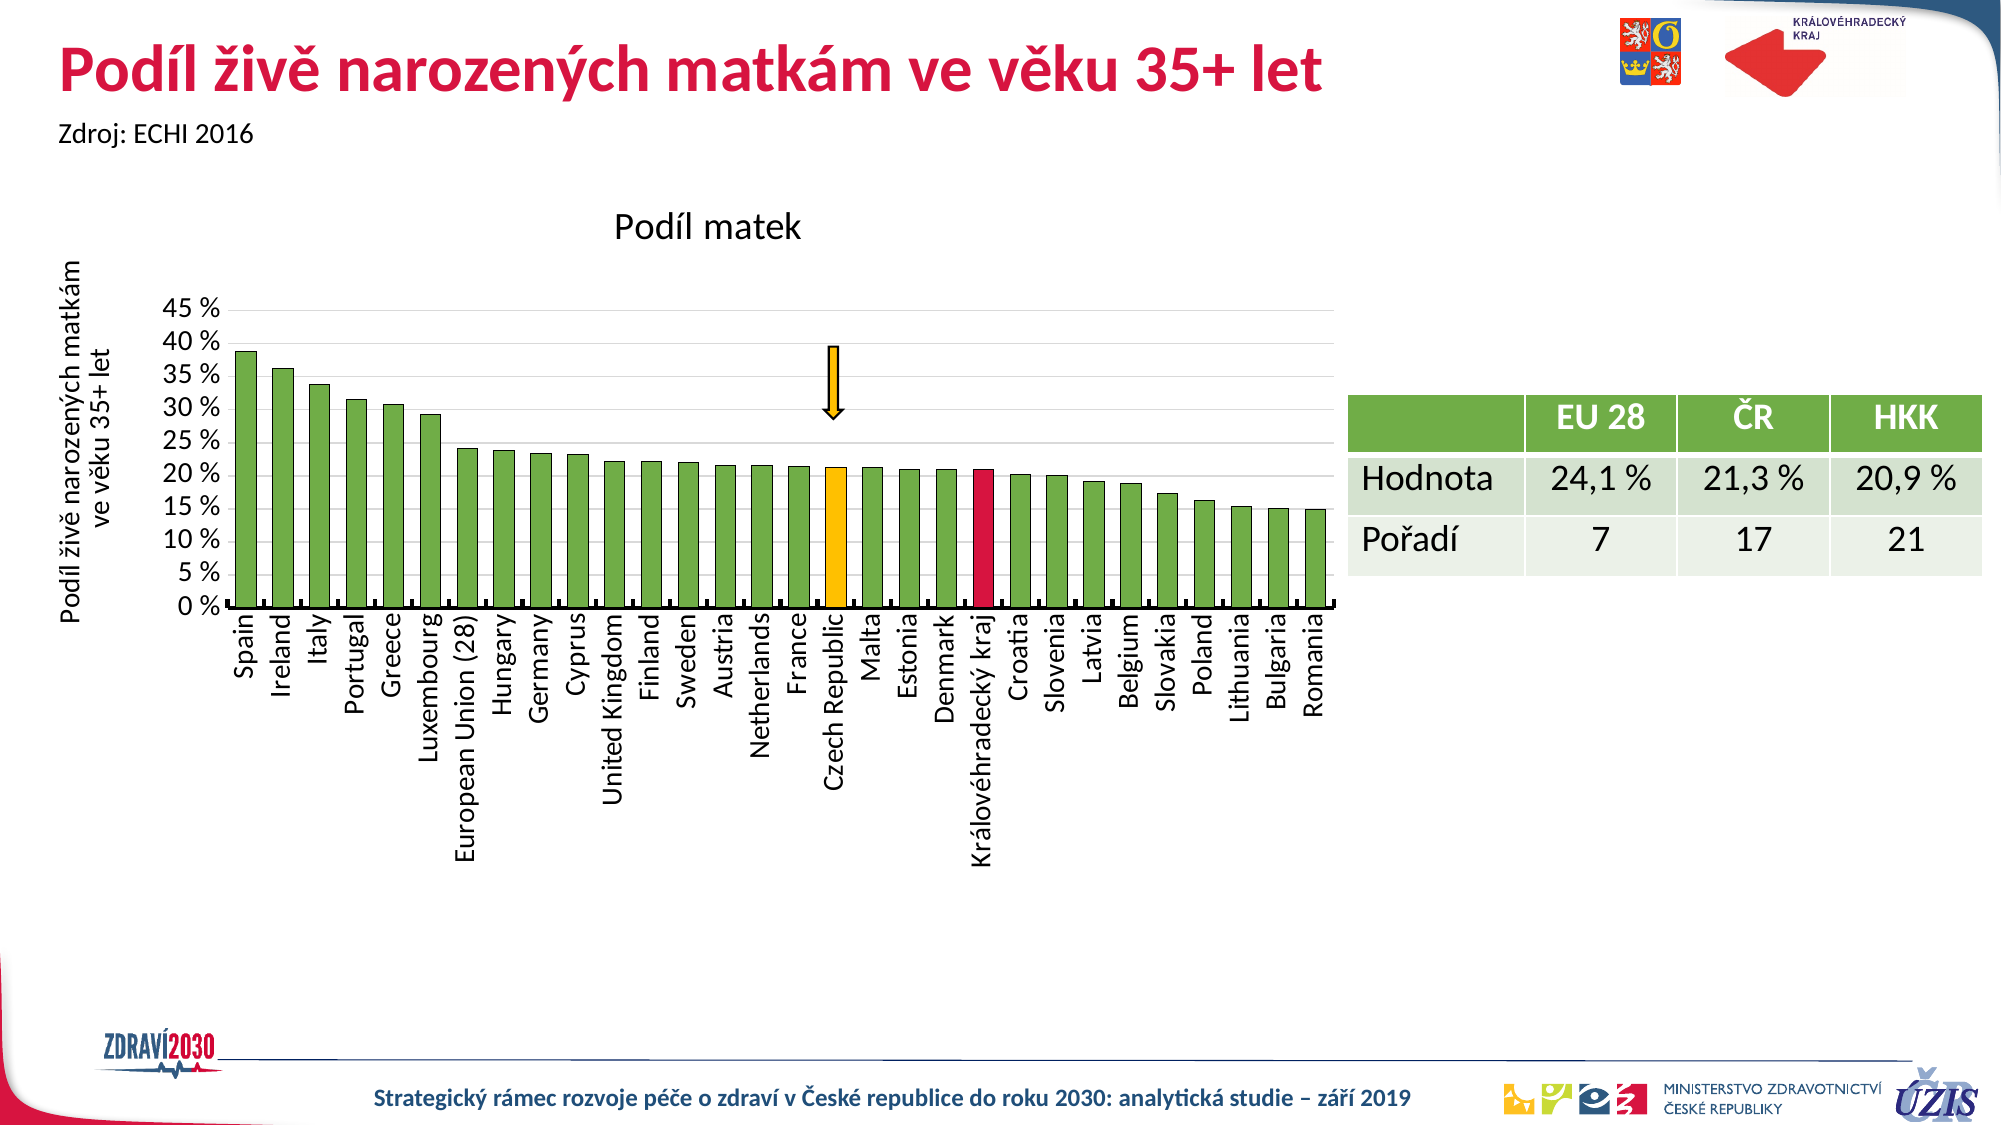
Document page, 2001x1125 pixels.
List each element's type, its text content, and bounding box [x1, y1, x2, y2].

table_cell 7 [1526, 517, 1676, 576]
table_cell 17 [1678, 517, 1829, 576]
picture [1620, 18, 1681, 26]
text_box Zdroj: ECHI 2016 [43, 107, 270, 157]
table_header EU 28 [1526, 395, 1676, 452]
table_header [1361, 395, 1524, 452]
table_cell 24,1 % [1526, 458, 1676, 515]
chart [32, 198, 1361, 883]
table_cell Hodnota [1361, 458, 1524, 515]
picture [94, 1028, 223, 1079]
table_cell 20,9 % [1831, 458, 1982, 515]
table_header HKK [1831, 395, 1982, 452]
table_cell Pořadí [1361, 517, 1524, 576]
table_header ČR [1678, 395, 1829, 452]
picture [1725, 16, 1906, 97]
table_cell 21,3 % [1678, 458, 1829, 515]
title Podíl živě narozených matkám ve věku 35+ let [44, 26, 1770, 130]
table_cell 21 [1831, 517, 1982, 576]
